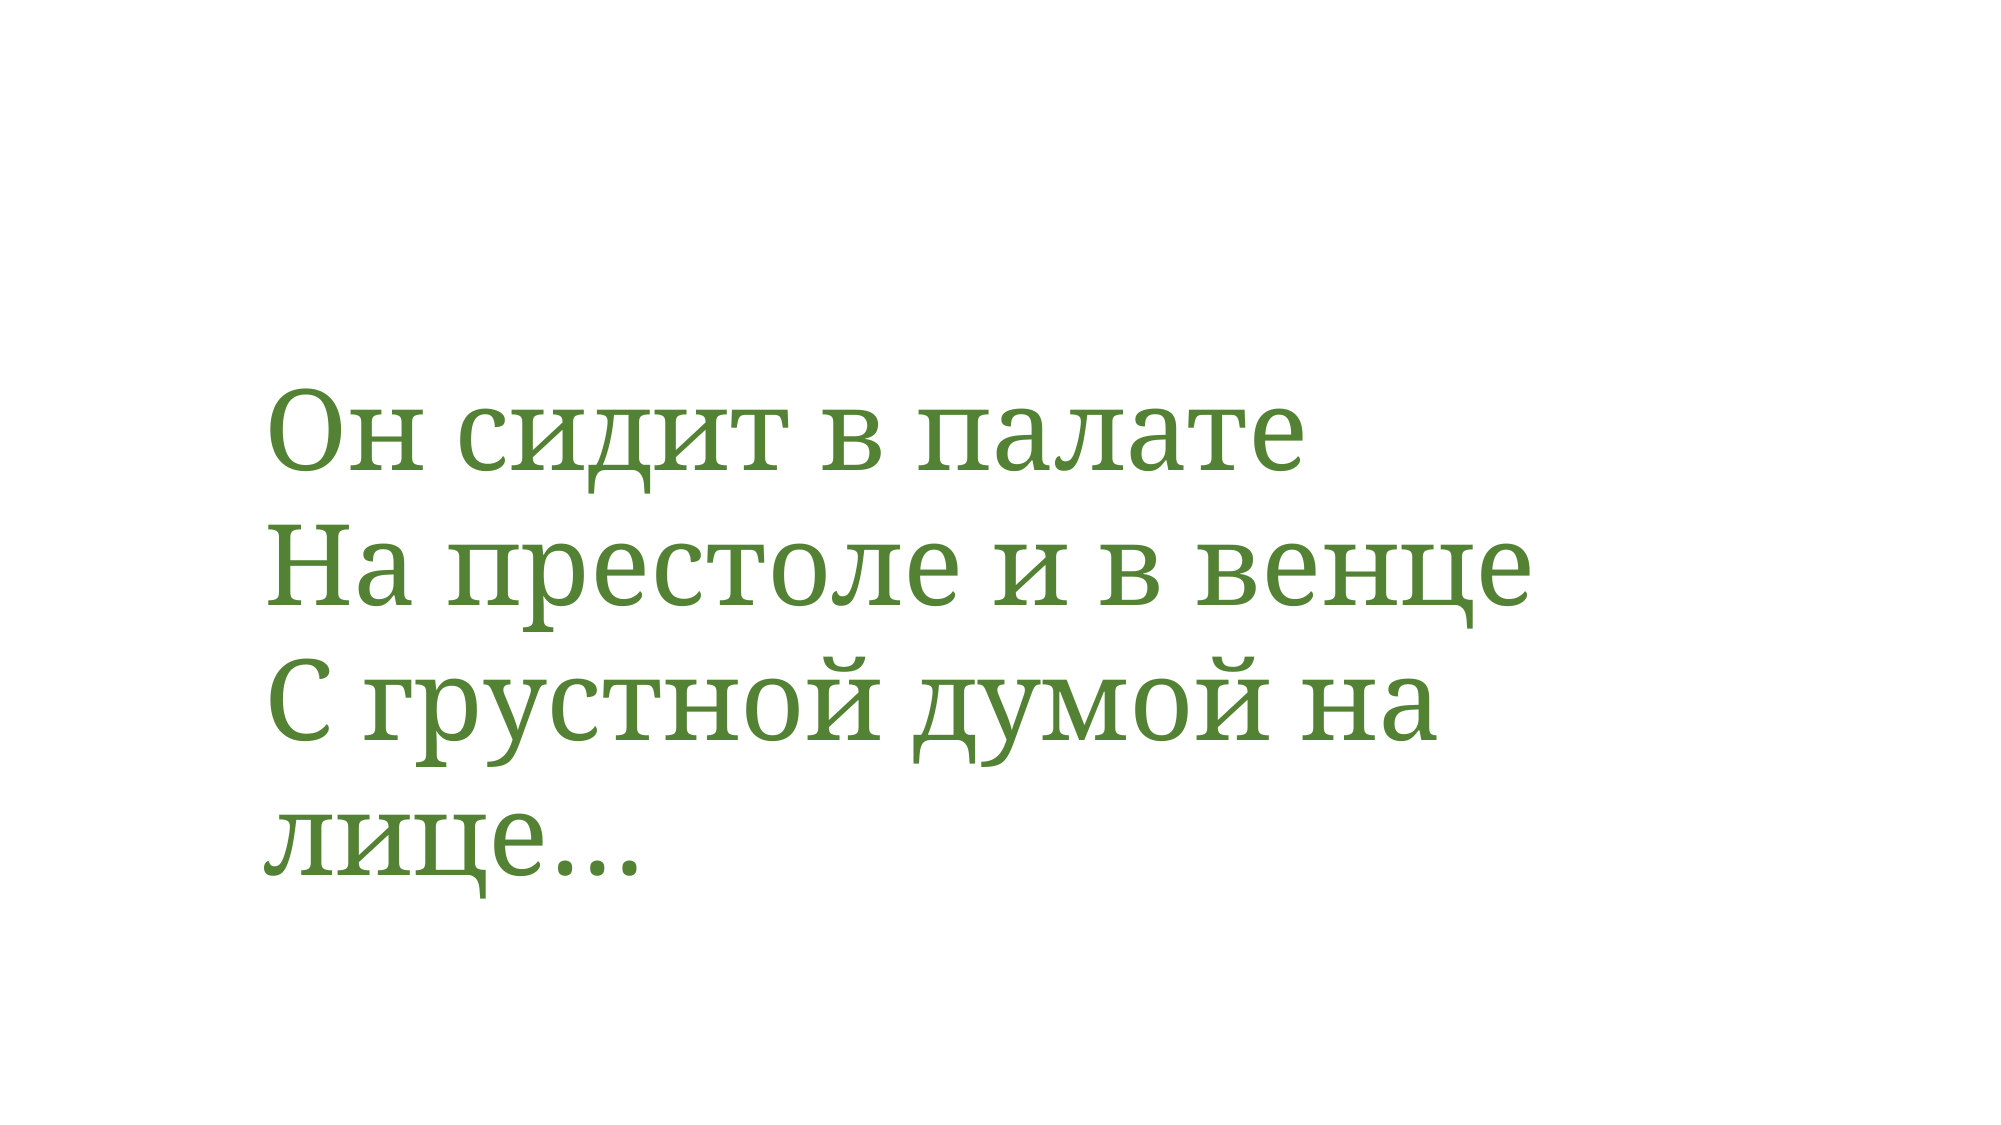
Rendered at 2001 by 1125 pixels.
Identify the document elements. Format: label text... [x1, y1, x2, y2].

text_box Он сидит в палате На престоле и в венце С грустной думой на лице… [249, 350, 1750, 906]
